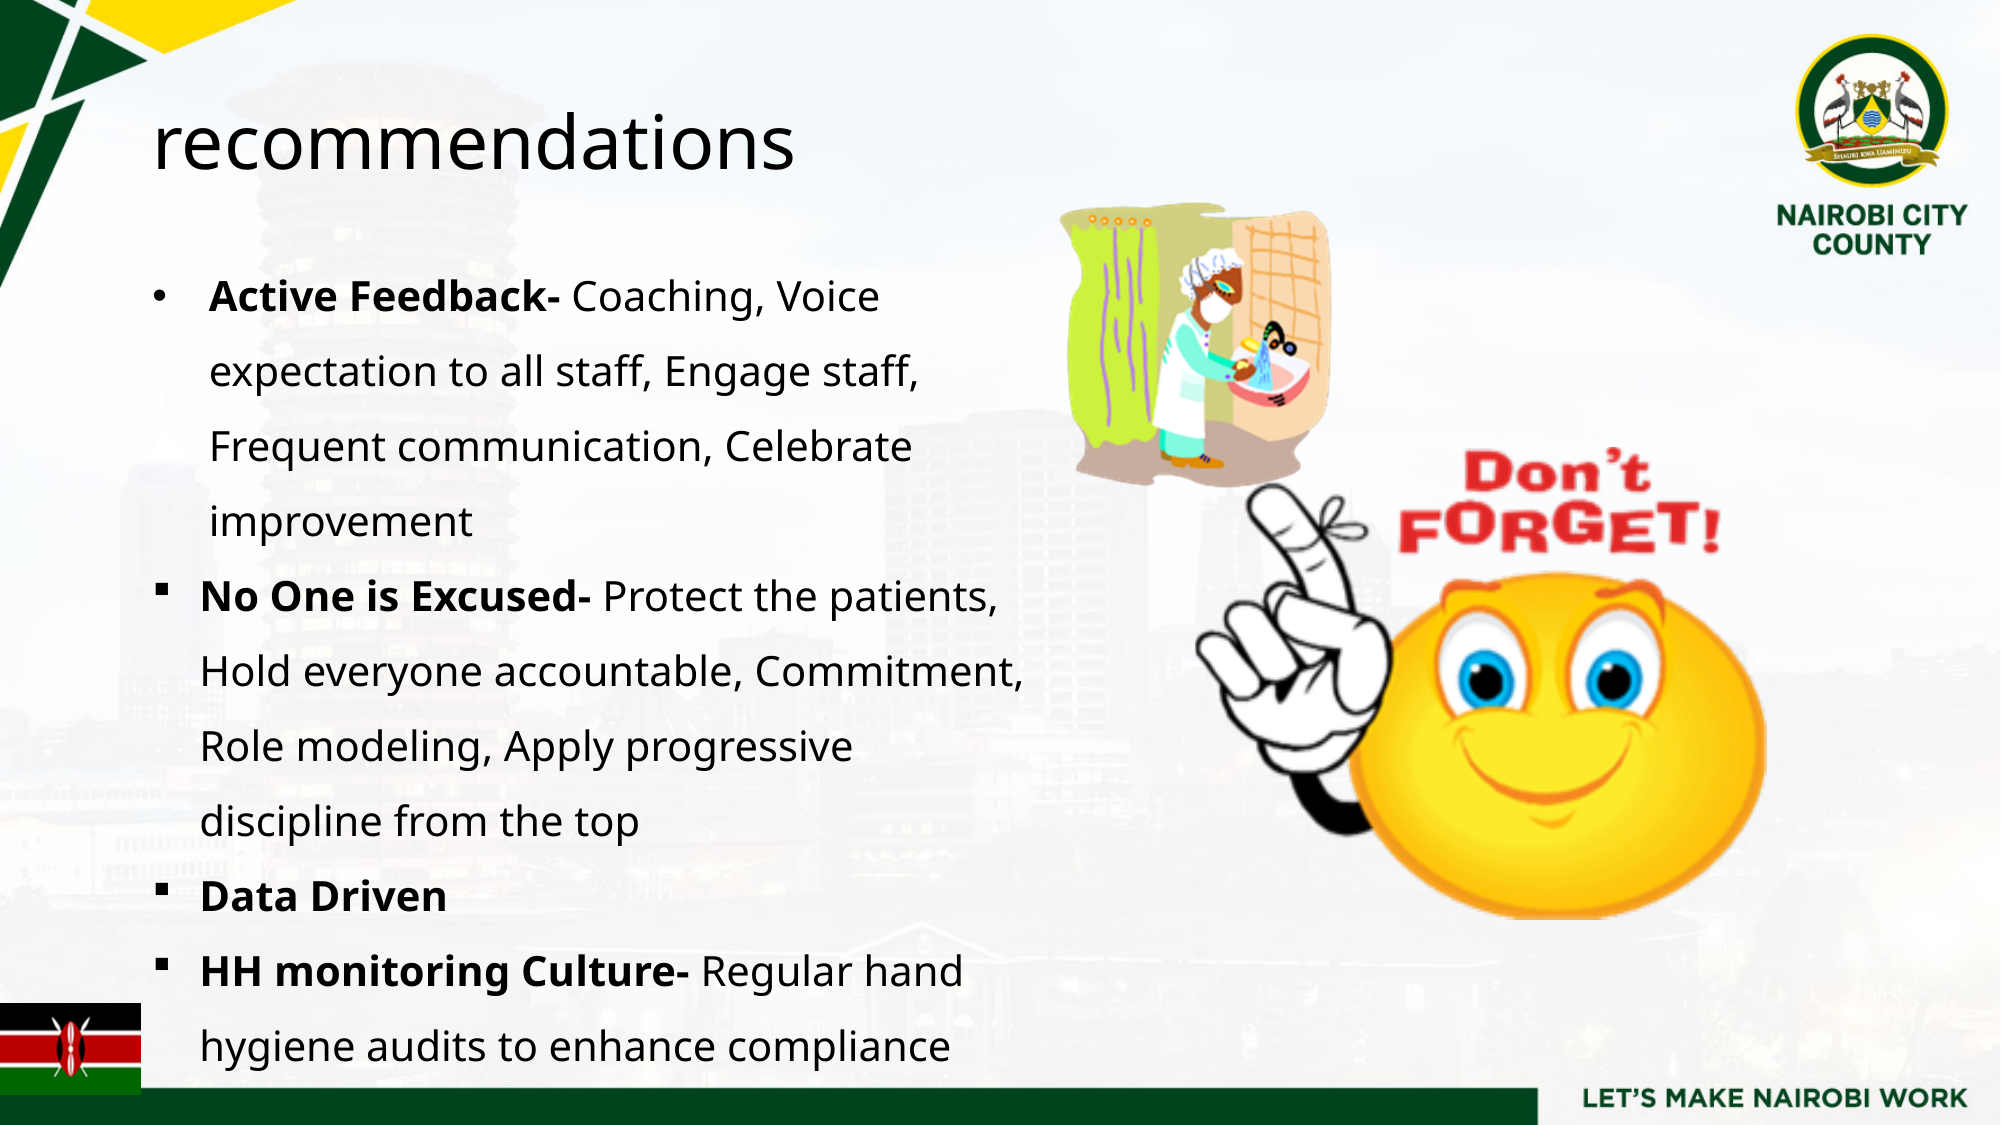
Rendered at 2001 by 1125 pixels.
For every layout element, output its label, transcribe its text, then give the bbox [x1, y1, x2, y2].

picture [0, 0, 2001, 1125]
list Active Feedback- Coaching, Voice expectation to all staff, Engage staff, Frequent communication, Celebrate improvement No One is Excused- Protect the patients, Hold everyone accountable, Commitment, Role modeling, Apply progressive discipline from the top Data Driven HH monitoring Culture- Regular hand hygiene audits to enhance compliance [137, 237, 1041, 1068]
title recommendations [137, 97, 1742, 300]
